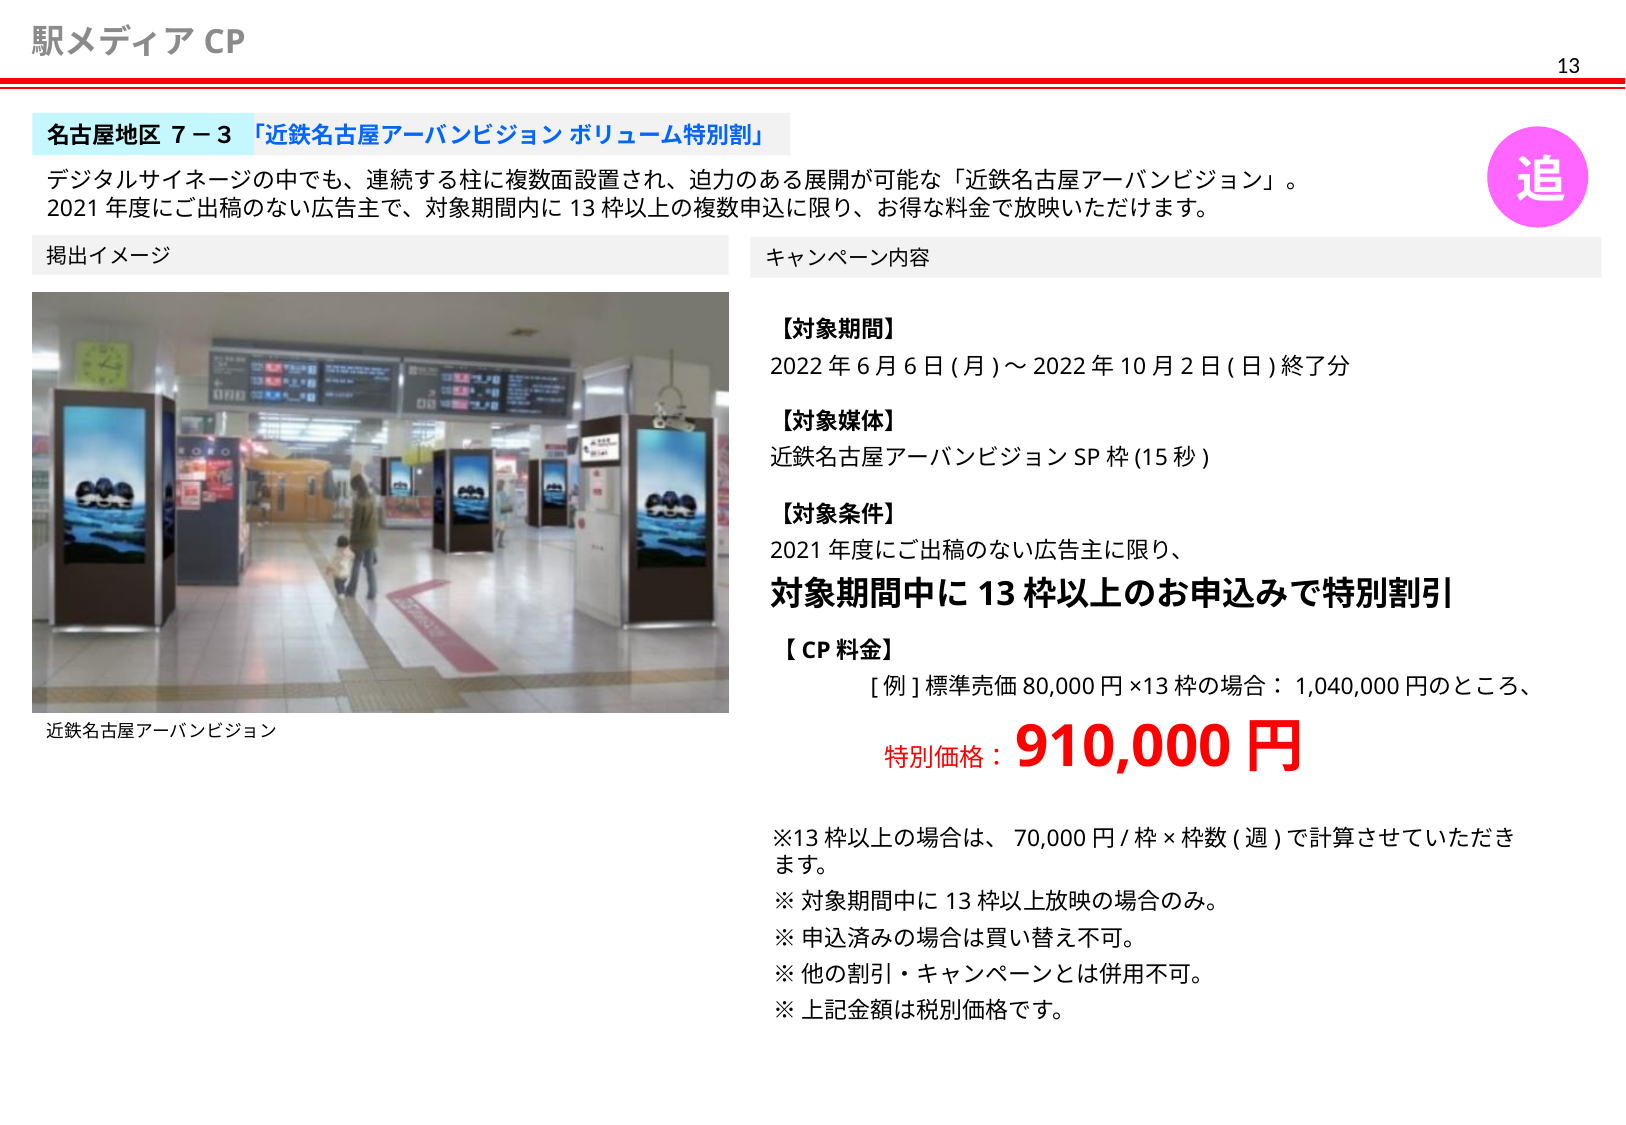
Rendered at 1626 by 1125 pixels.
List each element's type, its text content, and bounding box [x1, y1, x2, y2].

text_box 【対象媒体】 近鉄名古屋アーバンビジョンSP枠(15秒) [755, 399, 1563, 478]
slide_number 12 [1535, 34, 1602, 95]
text_box キャンペーン内容 [749, 236, 1602, 279]
text_box 【対象条件】 2021年度にご出稿のない広告主に限り、 対象期間中に13枠以上のお申込みで特別割引 [755, 491, 1563, 620]
text_box 掲出イメージ [32, 234, 729, 275]
text_box 【CP料金】 [例]標準売価80,000円×13枠の場合：1,040,000円のところ、 特別価格：910,000円 ※13枠以上の場合は、70,000円/枠×枠数(週)で計算させていただきます。 ※対象期間中に13枠以上放映の場合のみ。 ※申込済みの場合は買い替え不可。 ※他の割引・キャンペーンとは併用不可。 ※上記金額は税別価格です。 [758, 627, 1537, 1031]
picture [32, 292, 729, 713]
text_box 名古屋地区 ７－３ [32, 112, 255, 156]
text_box 「近鉄名古屋アーバンビジョン ボリューム特別割」 [255, 112, 791, 156]
text_box 追 [1486, 125, 1590, 229]
text_box 【対象期間】 2022年6月6日(月)～2022年10月2日(日)終了分 [755, 307, 1505, 387]
text_box デジタルサイネージの中でも、連続する柱に複数面設置され、迫力のある展開が可能な「近鉄名古屋アーバンビジョン」。 2021年度にご出稿のない広告主で、対象期間内に13枠以上の複数申込に限り、お得な料金で放映いただけます。 [32, 158, 1328, 228]
text_box 近鉄名古屋アーバンビジョン [32, 713, 333, 749]
